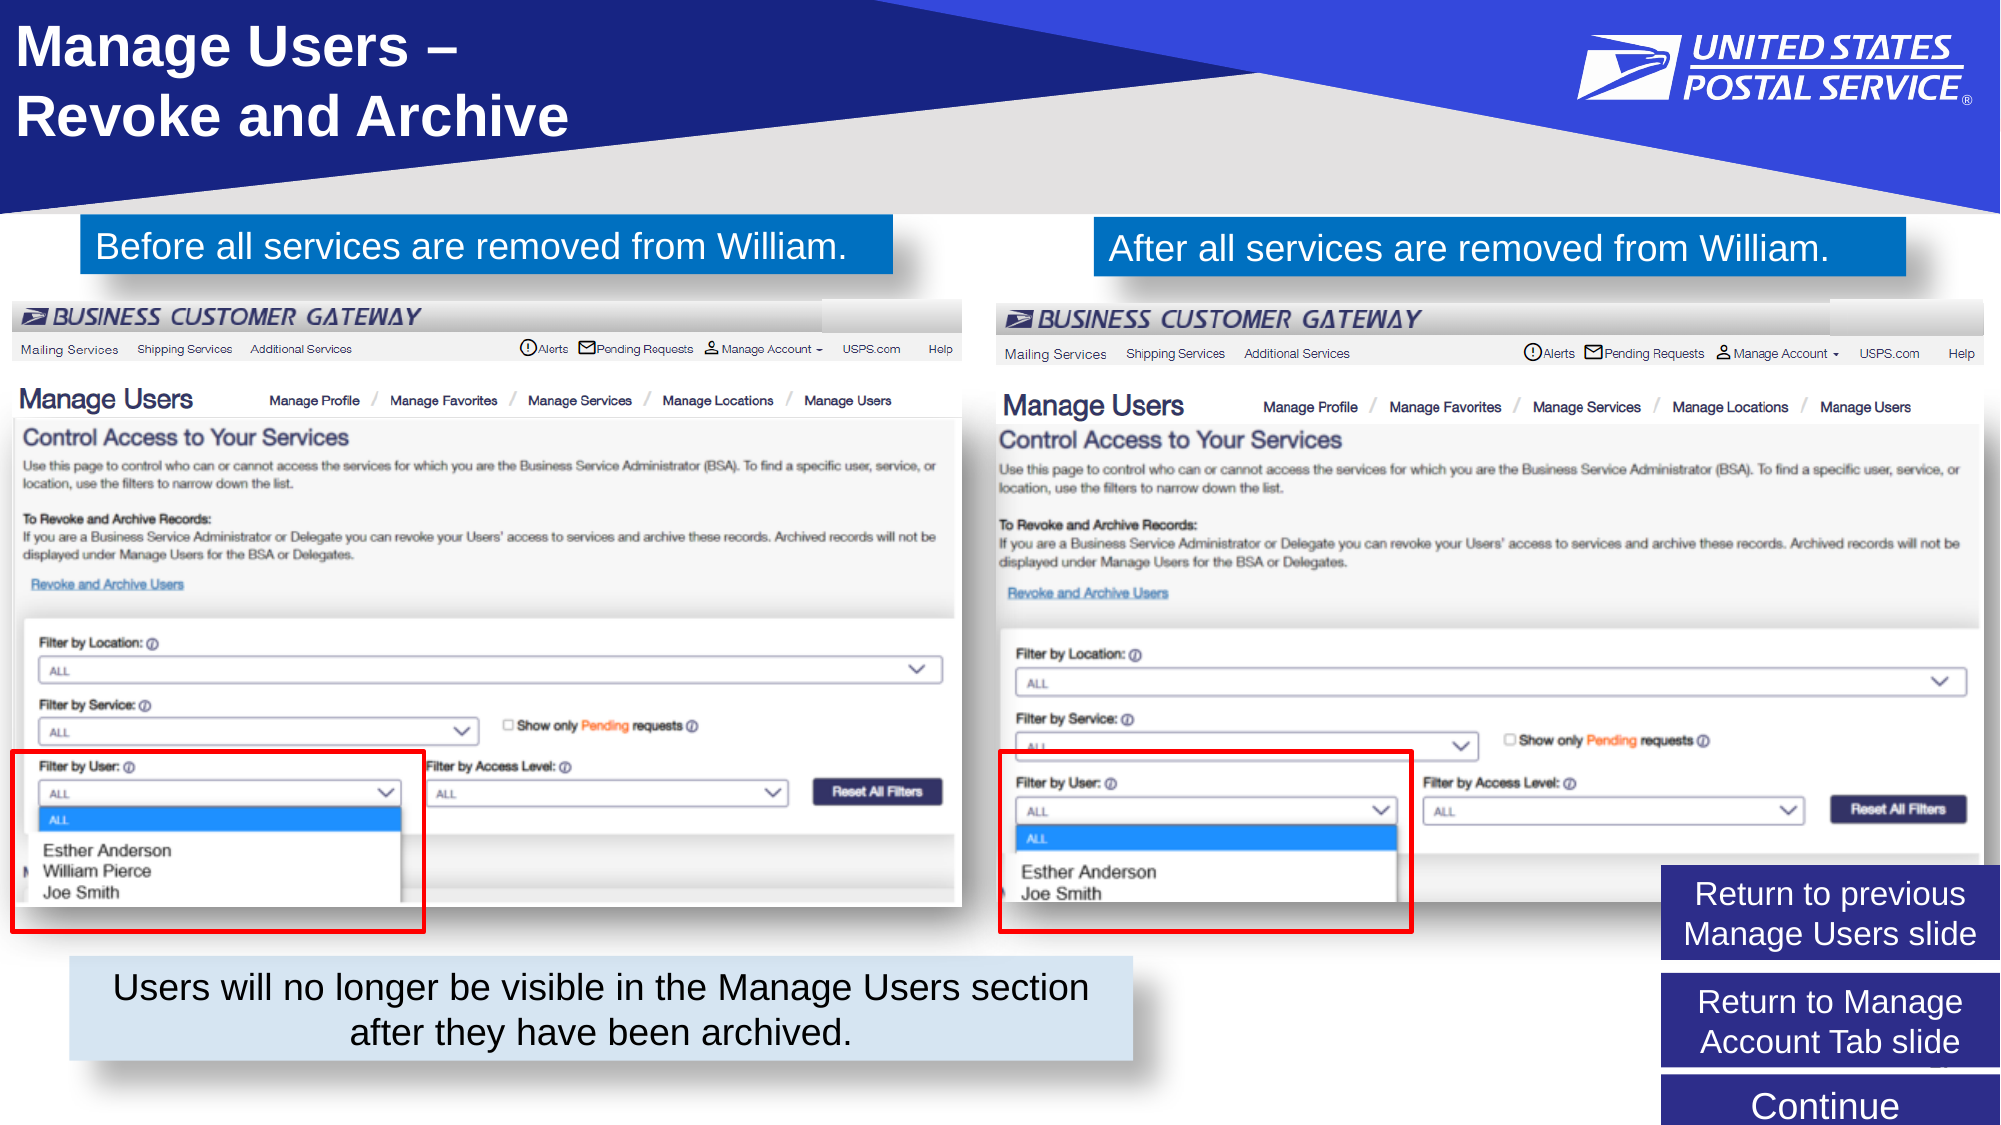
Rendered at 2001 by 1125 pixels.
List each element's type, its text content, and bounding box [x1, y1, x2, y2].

title Manage Users – Revoke and Archive [0, 0, 620, 157]
text_box [999, 912, 1412, 932]
text_box After all services are removed from William. [1093, 216, 1907, 277]
text_box Return to Manage Account Tab slide [1661, 972, 2000, 1068]
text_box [996, 299, 1985, 424]
picture [1577, 35, 1964, 100]
text_box Users will no longer be visible in the Manage Users section after they have been archived. [69, 955, 1134, 1061]
text_box Return to previous Manage Users slide [1661, 865, 2000, 960]
text_box Before all services are removed from William. [80, 214, 893, 275]
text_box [11, 299, 962, 907]
picture [0, 215, 2001, 1125]
text_box Continue [1661, 1074, 2000, 1125]
text_box [12, 915, 425, 932]
slide_number 27 [1434, 1040, 1968, 1078]
